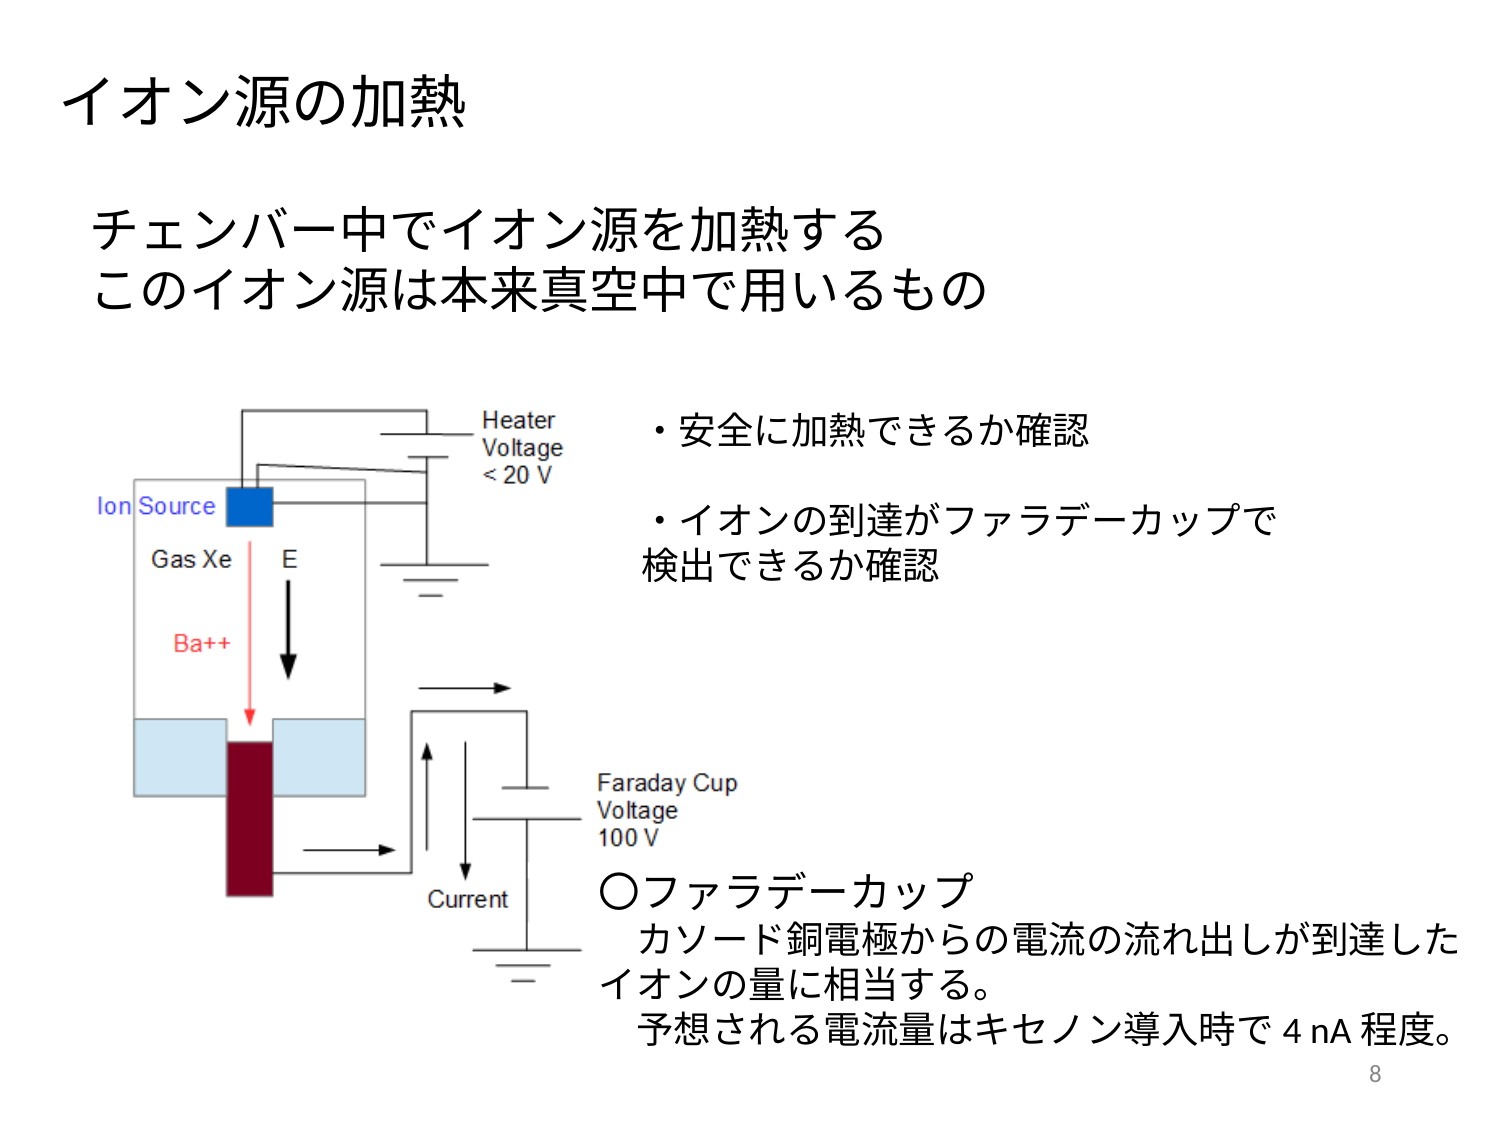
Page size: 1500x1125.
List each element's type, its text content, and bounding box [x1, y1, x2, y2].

text_box チェンバー中でイオン源を加熱する このイオン源は本来真空中で用いるもの [74, 190, 1459, 326]
slide_number 8 [1059, 1042, 1397, 1103]
text_box イオン源の加熱 [44, 57, 1325, 143]
text_box 〇ファラデーカップ カソード銅電極からの電流の流れ出しが到達したイオンの量に相当する。 予想される電流量はキセノン導入時で4 nA程度。 [583, 858, 1489, 1104]
picture [57, 375, 777, 1020]
text_box ・安全に加熱できるか確認 ・イオンの到達がファラデーカップで 検出できるか確認 [782, 399, 1365, 595]
